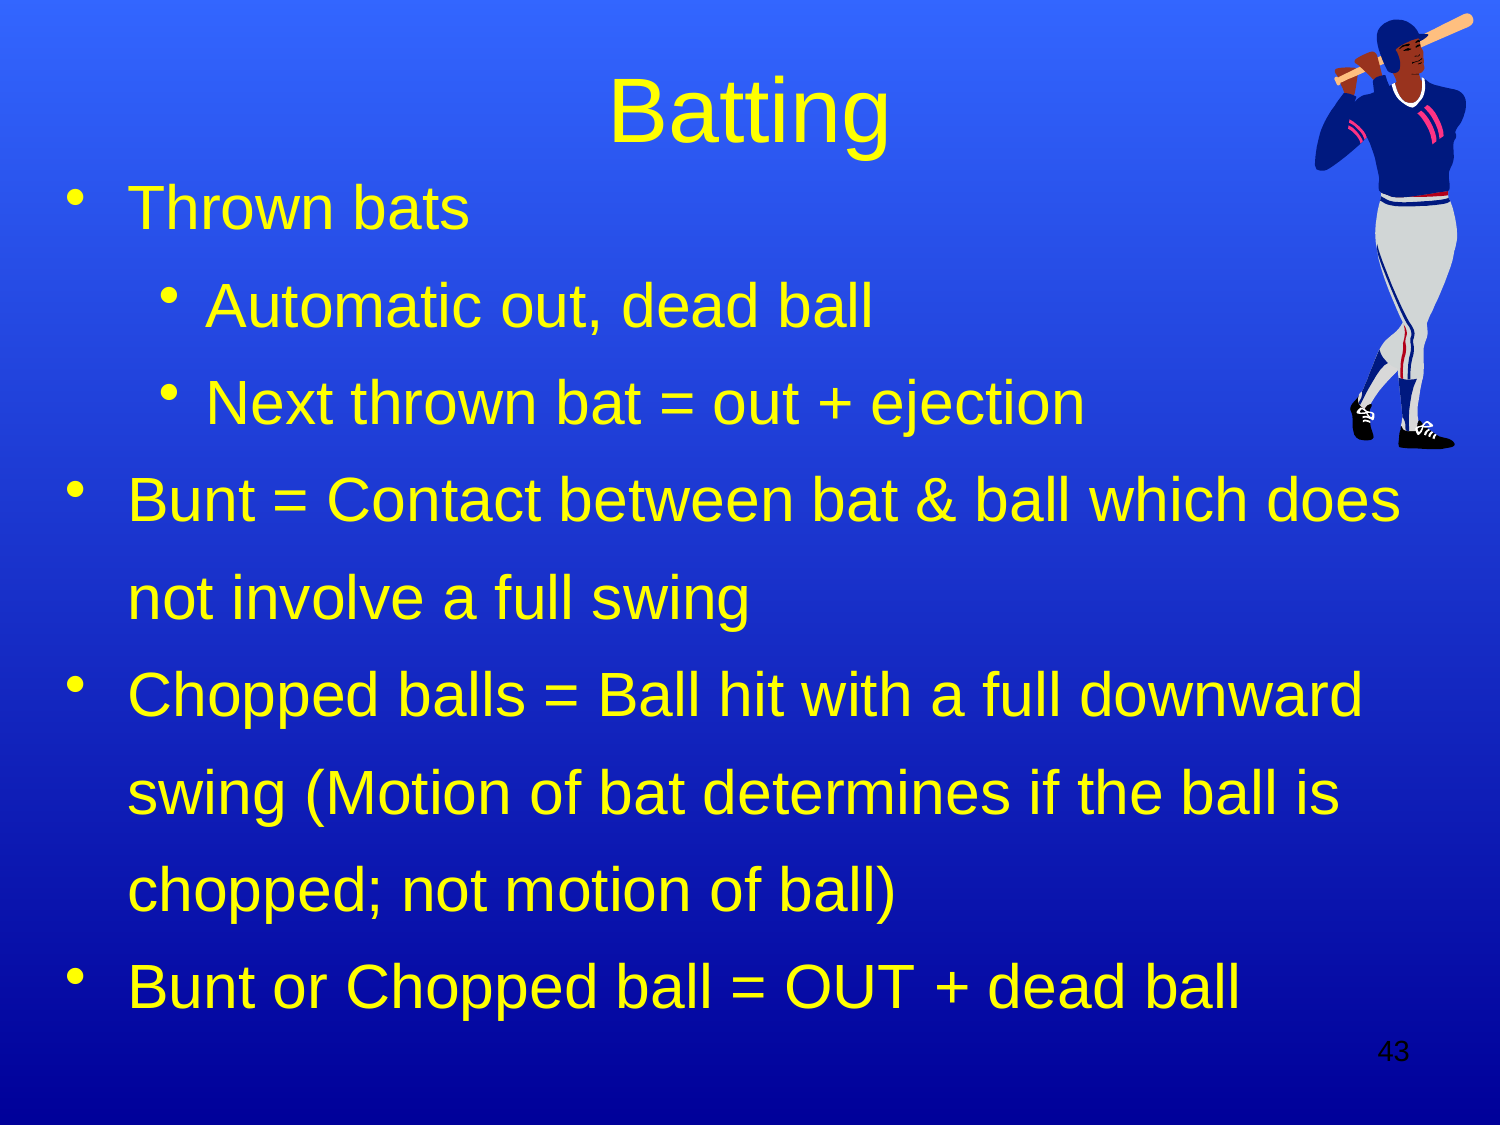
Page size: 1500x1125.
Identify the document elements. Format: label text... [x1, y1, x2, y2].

text_box Thrown bats Automatic out, dead ball Next thrown bat = out + ejection Bunt = Contact between bat & ball which does not involve a full swing Chopped balls = Ball hit with a full downward swing (Motion of bat determines if the ball is chopped; not motion of ball) Bunt or Chopped ball = OUT + dead ball [49, 137, 1463, 1107]
slide_number 43 [1074, 1024, 1426, 1103]
slide_number 84 [1476, 35, 1482, 180]
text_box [1312, 12, 1475, 451]
title Batting [74, 12, 1310, 201]
